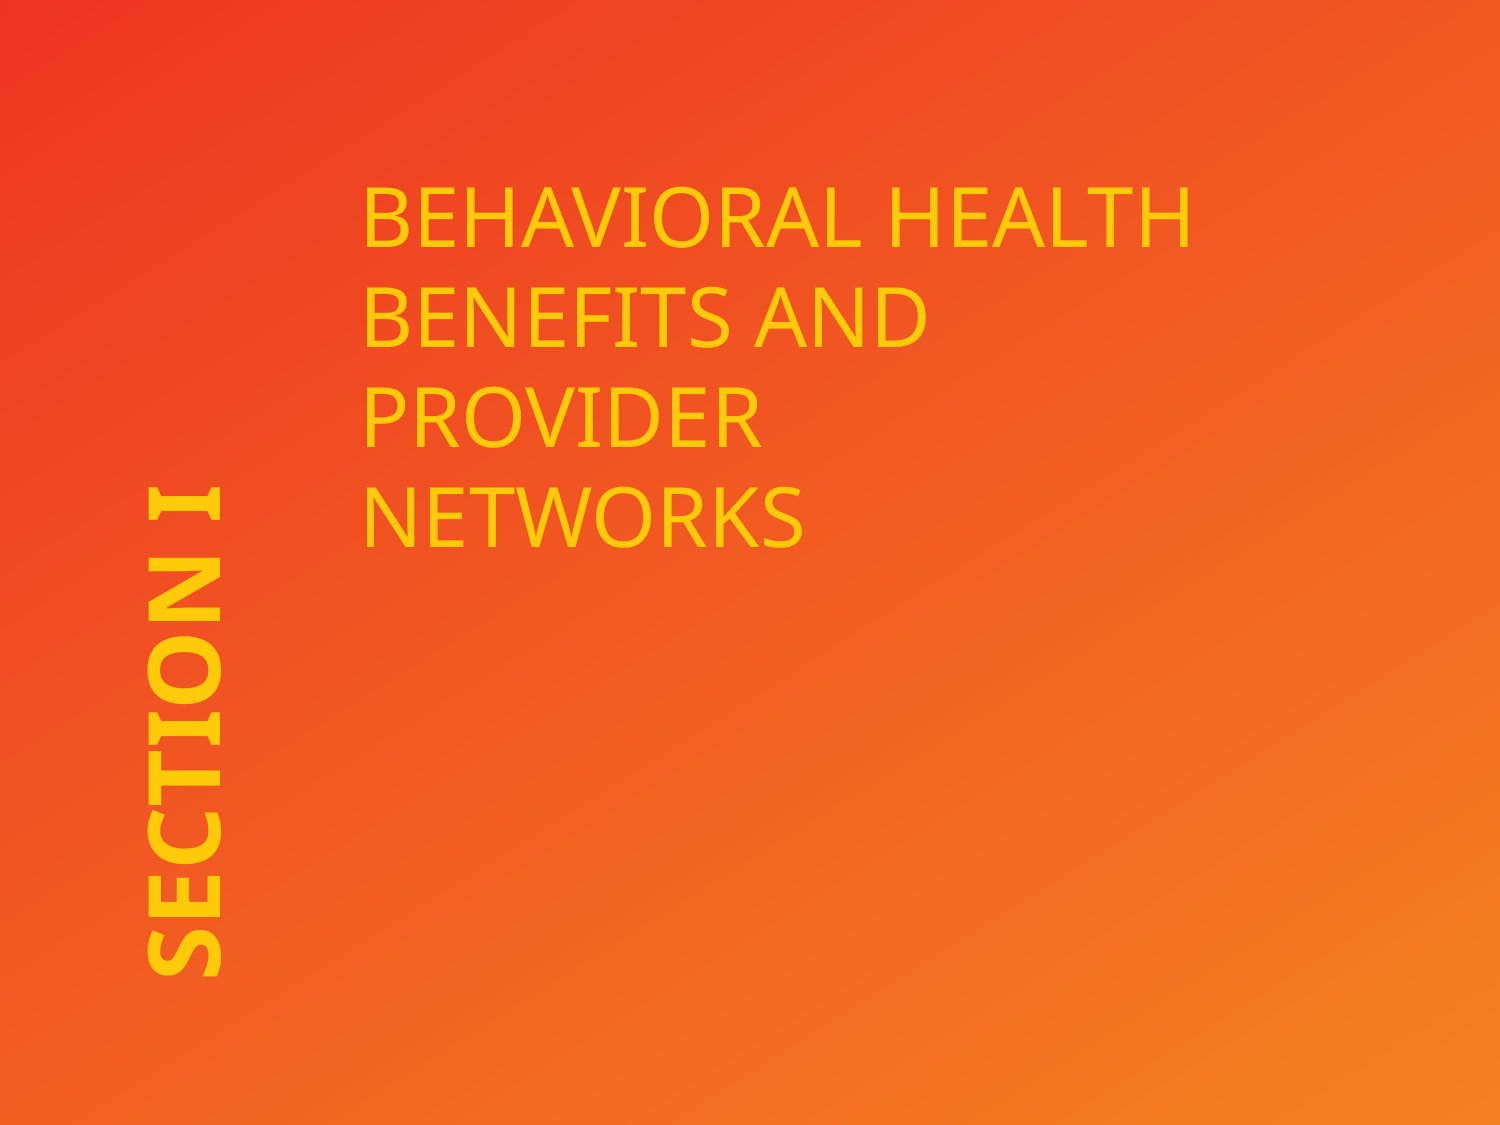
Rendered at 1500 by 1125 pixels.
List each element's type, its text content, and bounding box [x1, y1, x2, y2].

text_box SECTION I [113, 172, 265, 997]
text_box BEHAVIORAL HEALTH BENEFITS AND PROVIDER NETWORKS [344, 157, 1235, 642]
